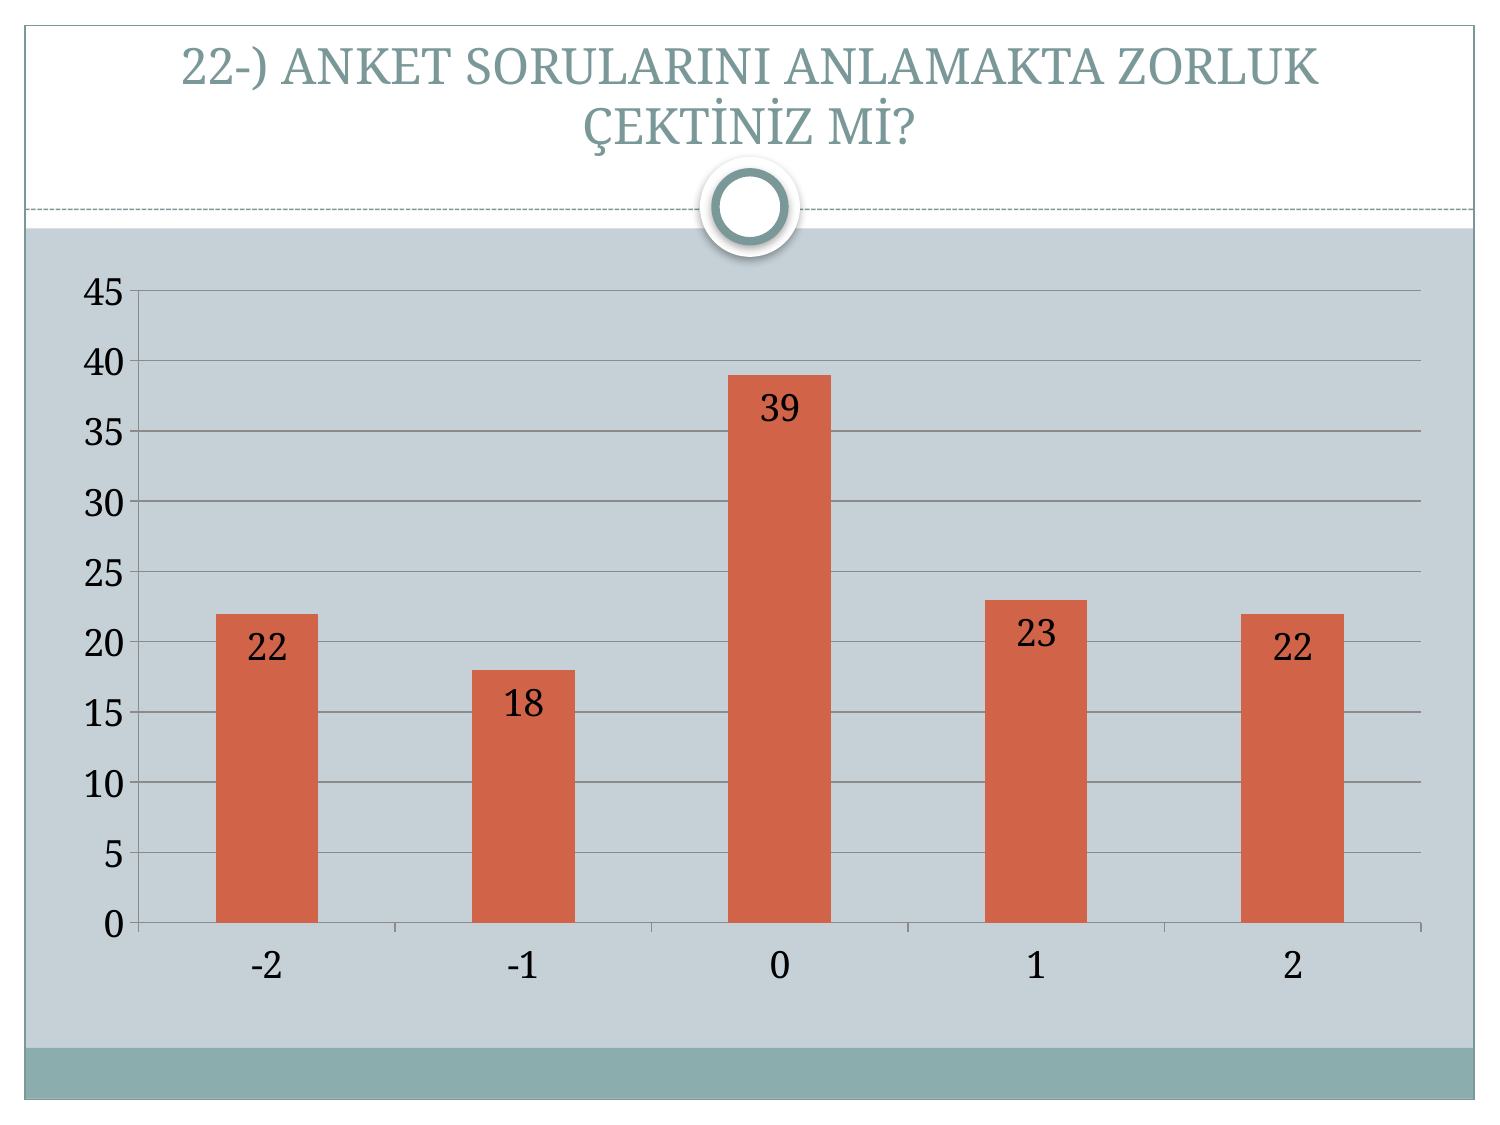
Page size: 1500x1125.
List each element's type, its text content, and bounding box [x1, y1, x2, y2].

title 22-) ANKET SORULARINI ANLAMAKTA ZORLUK ÇEKTİNİZ Mİ? [49, 37, 1450, 162]
chart [49, 250, 1445, 1001]
